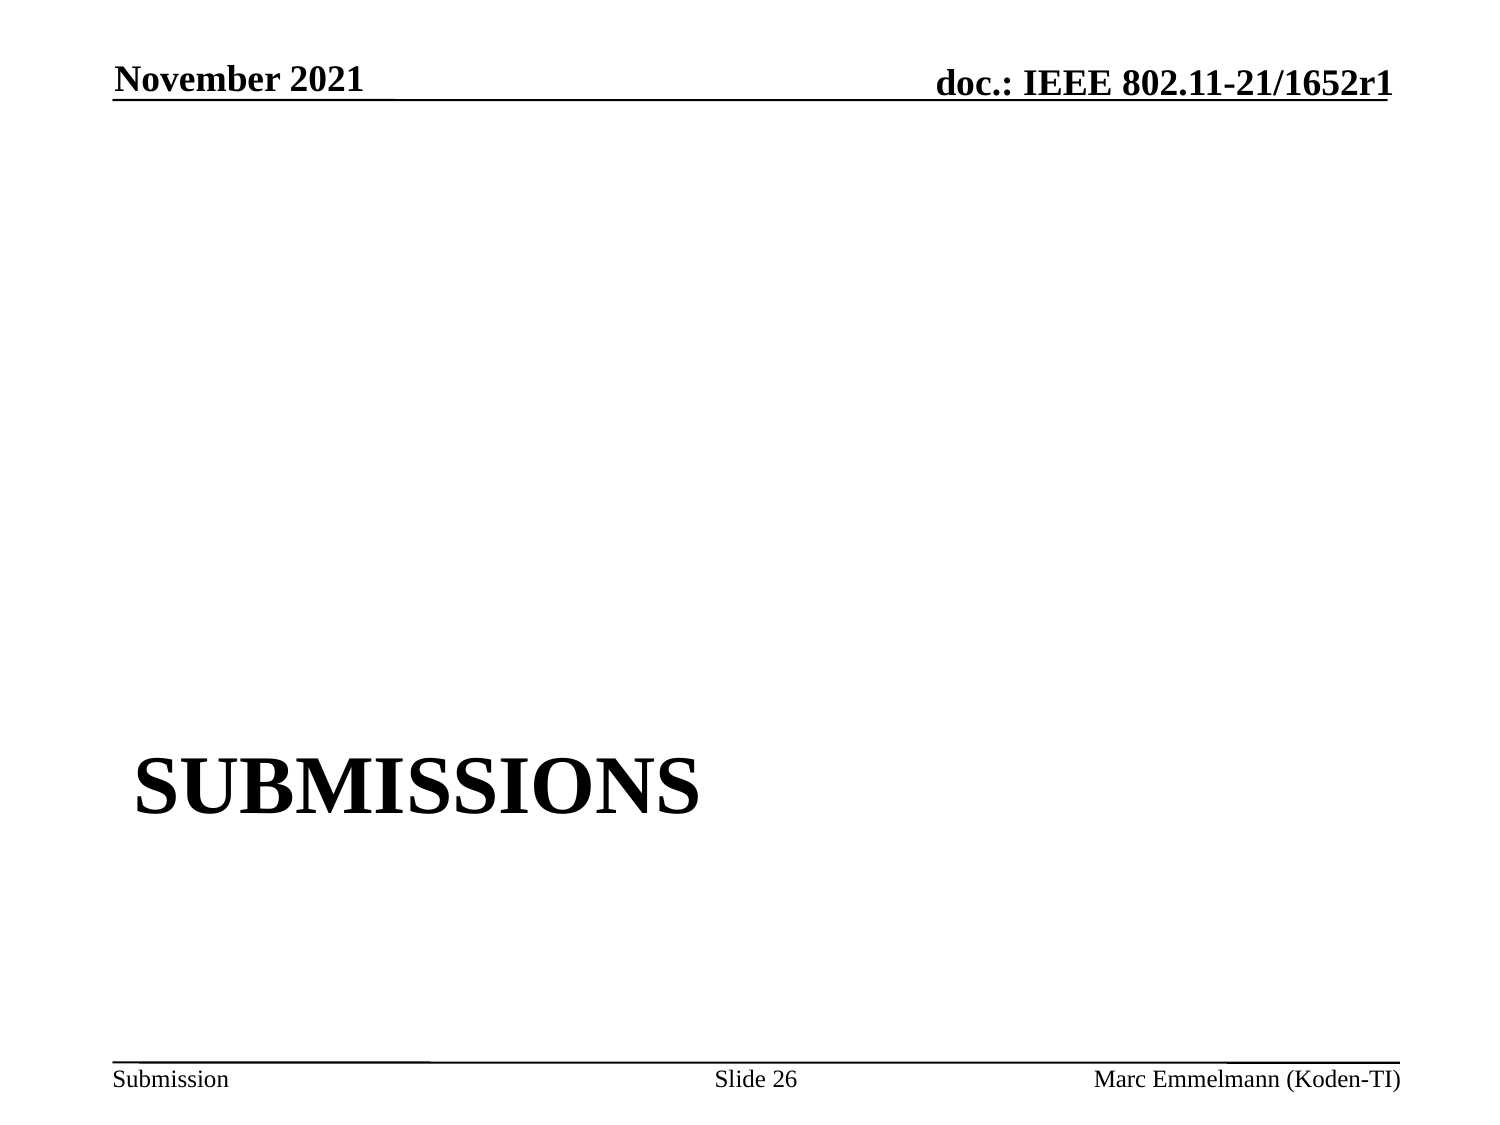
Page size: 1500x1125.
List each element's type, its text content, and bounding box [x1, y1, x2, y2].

slide_number Slide 26 [712, 1061, 800, 1123]
footer Marc Emmelmann (Koden-TI) [878, 1061, 1402, 1093]
title Submissions [118, 722, 1394, 947]
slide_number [114, 54, 423, 100]
